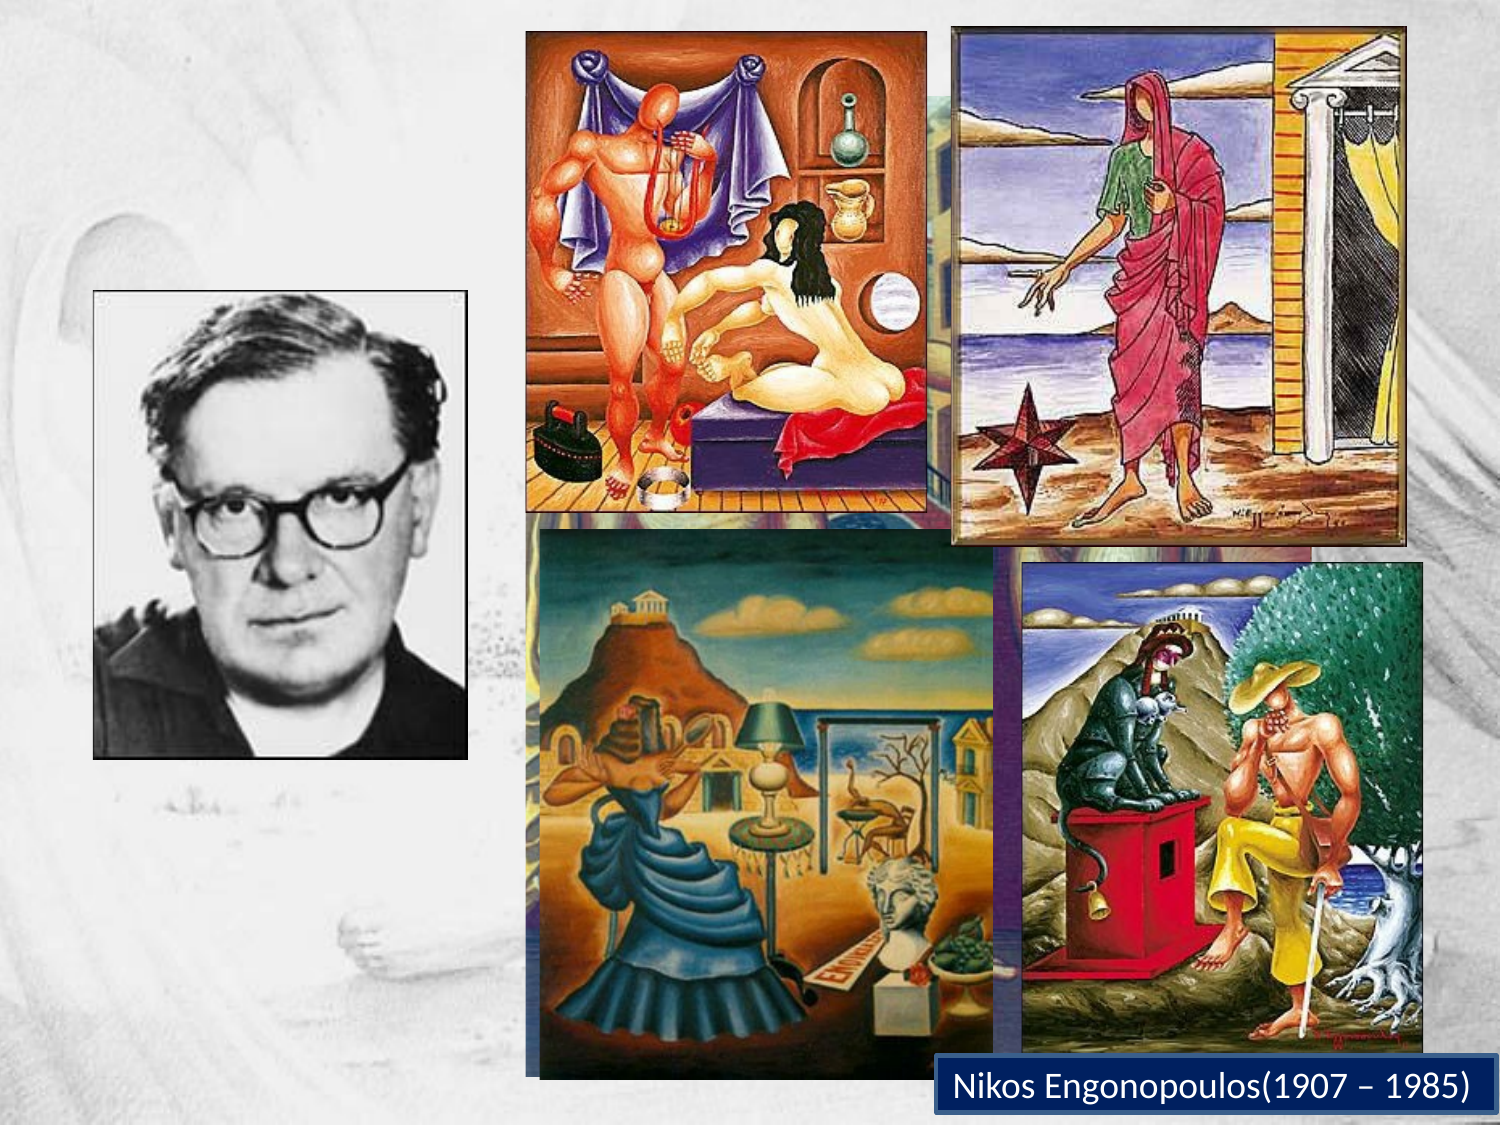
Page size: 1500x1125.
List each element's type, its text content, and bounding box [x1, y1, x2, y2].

text_box [950, 26, 1407, 547]
text_box [92, 290, 468, 760]
text_box [993, 547, 1310, 1053]
text_box [1021, 562, 1424, 1053]
text_box [525, 31, 928, 513]
text_box [525, 96, 950, 638]
text_box [539, 529, 993, 1080]
picture [0, 0, 1500, 1125]
text_box Nikos Engonopoulos(1907 – 1985) [934, 1053, 1499, 1115]
text_box [400, 638, 576, 696]
text_box [525, 696, 539, 1077]
